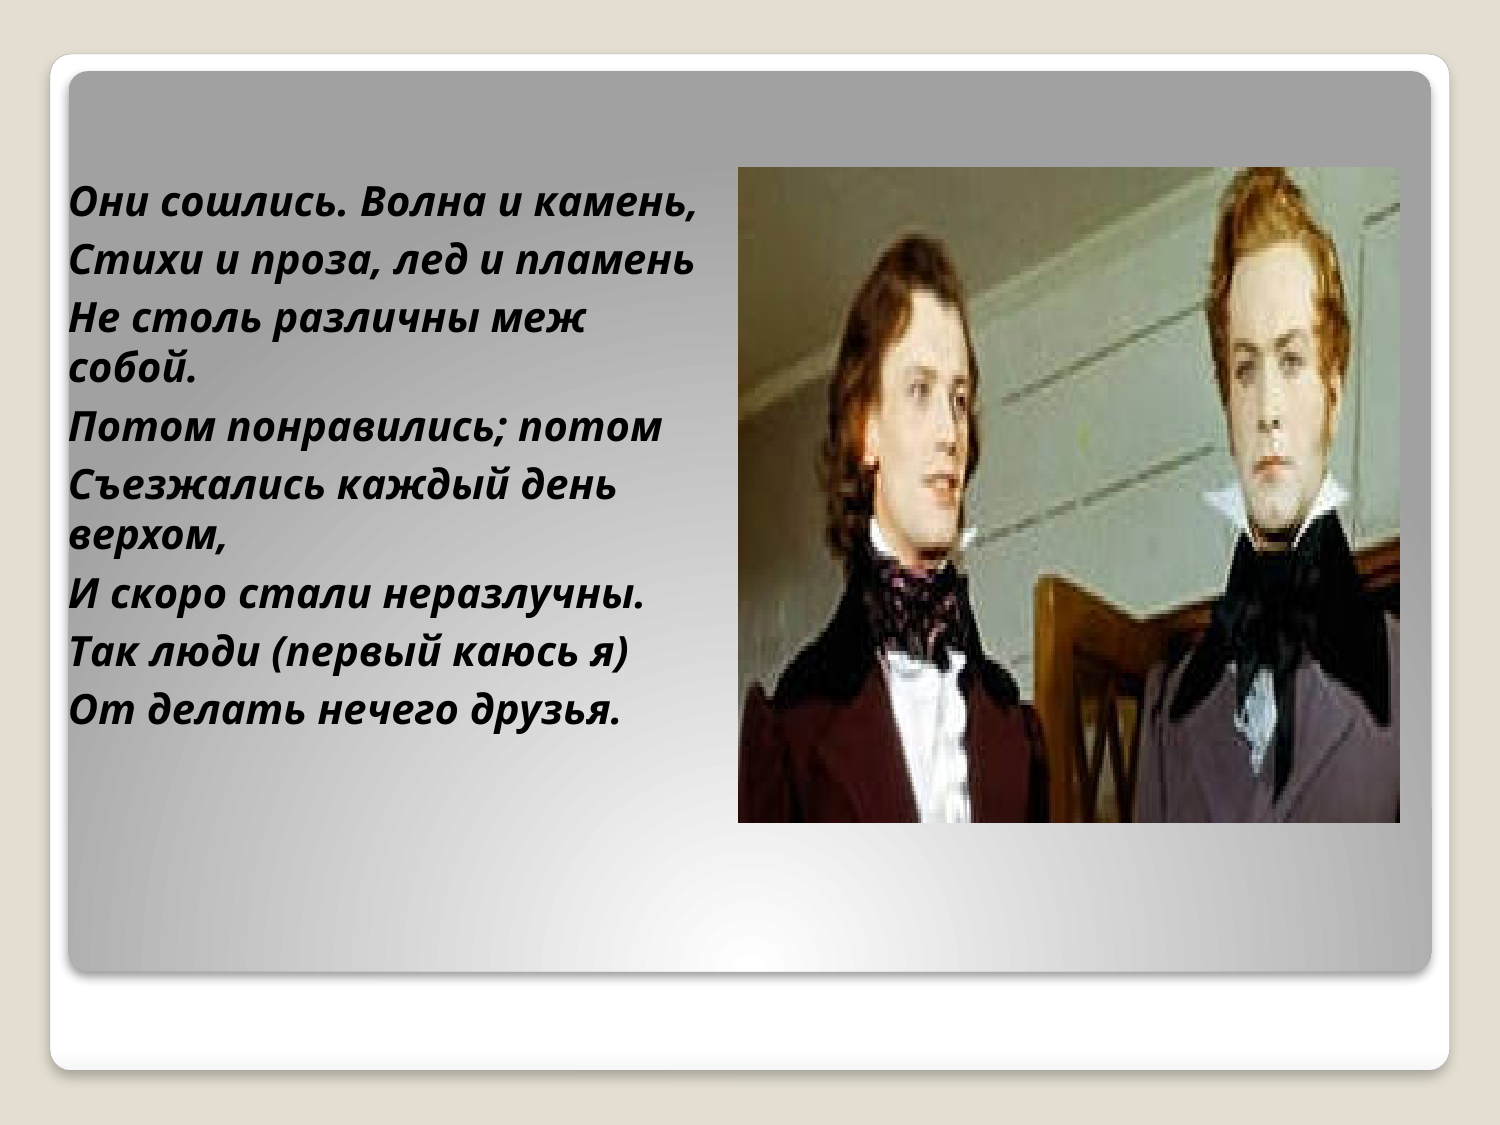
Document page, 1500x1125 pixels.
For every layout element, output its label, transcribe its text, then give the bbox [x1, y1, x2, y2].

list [737, 166, 1400, 823]
text_box Они сошлись. Волна и камень, Стихи и проза, лед и пламень Не столь различны меж собой. Потом понравились; потом Съезжались каждый день верхом, И скоро стали неразлучны. Так люди (первый каюсь я) От делать нечего друзья. [53, 167, 715, 741]
